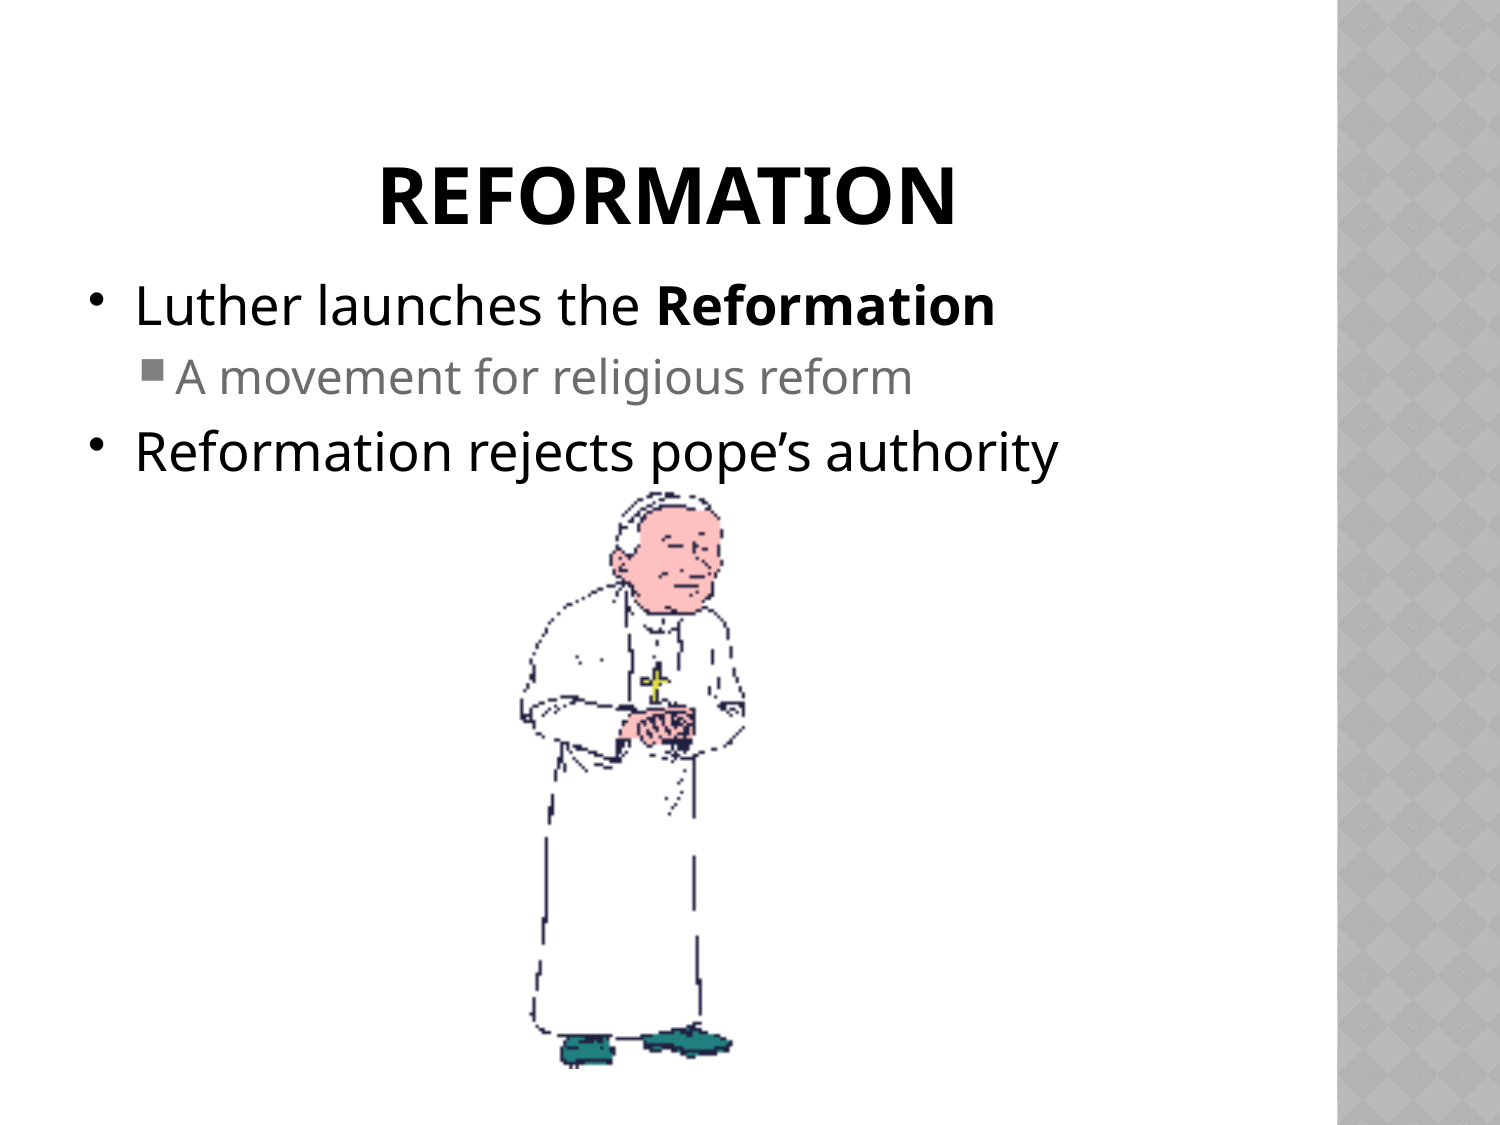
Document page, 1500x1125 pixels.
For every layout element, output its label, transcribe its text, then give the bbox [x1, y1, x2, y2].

picture [511, 486, 750, 1069]
title Reformation [75, 52, 1263, 240]
list Luther launches the Reformation A movement for religious reform Reformation rejects pope’s authority [74, 263, 1263, 1060]
